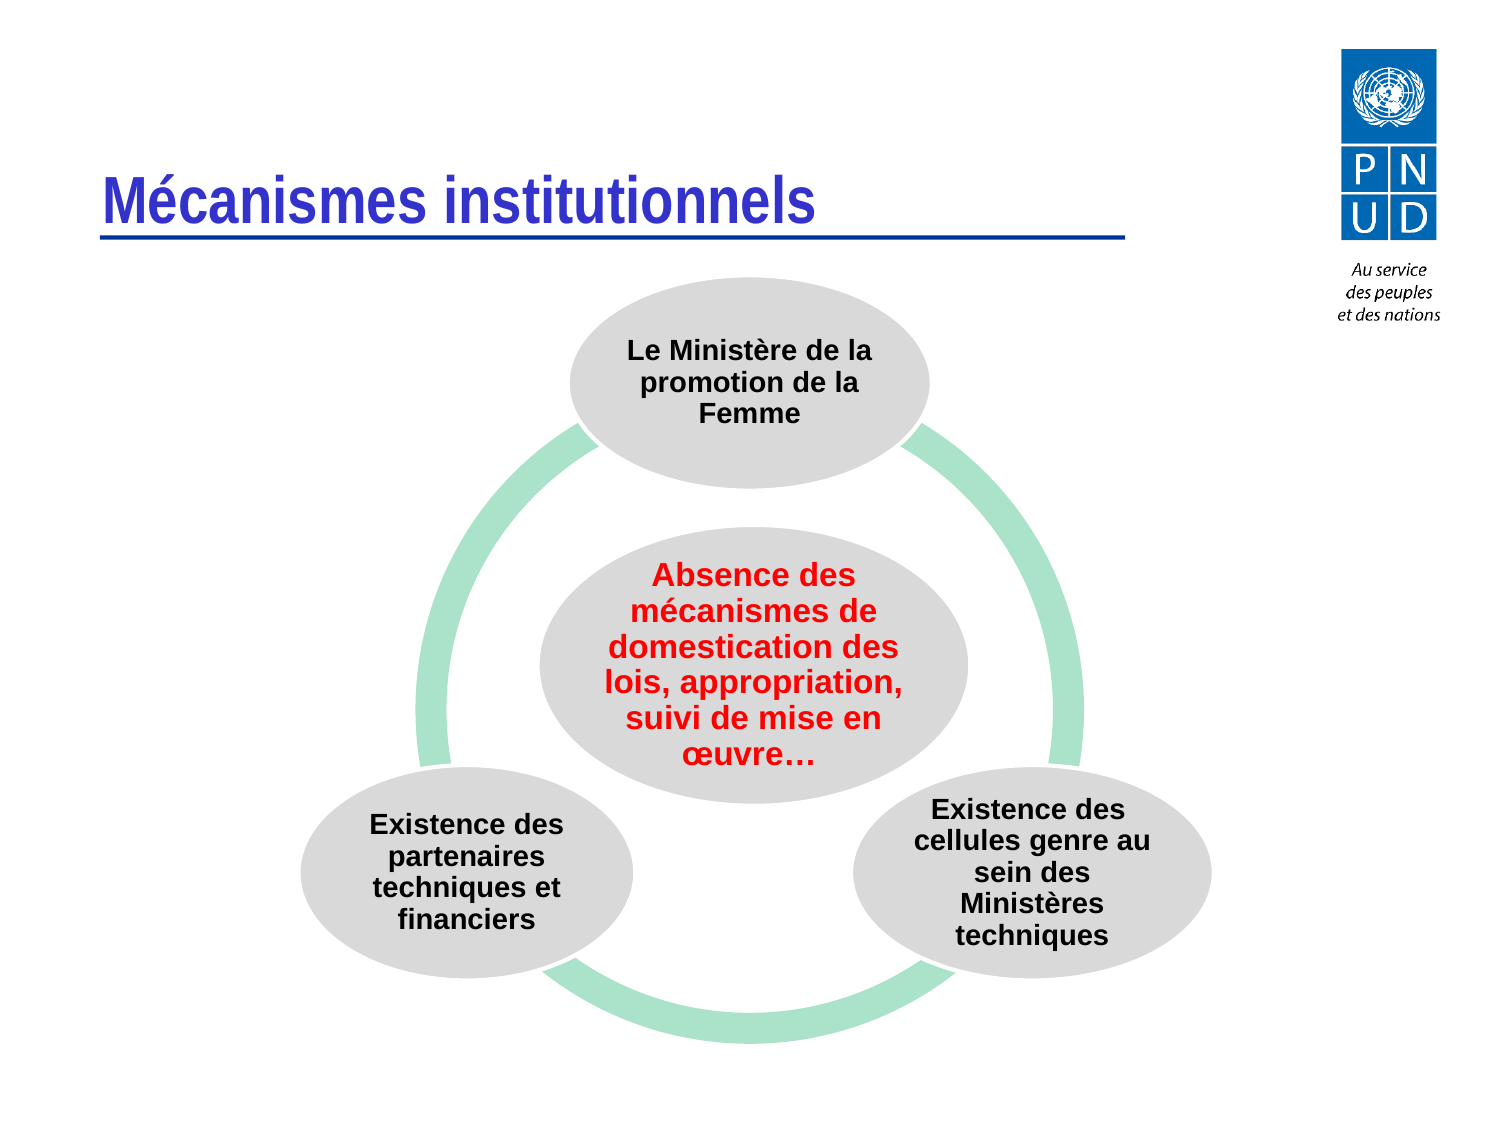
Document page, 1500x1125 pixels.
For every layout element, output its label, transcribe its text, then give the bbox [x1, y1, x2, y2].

picture [1337, 49, 1444, 274]
list Mécanismes institutionnels [87, 149, 1163, 236]
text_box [37, 274, 1476, 1088]
